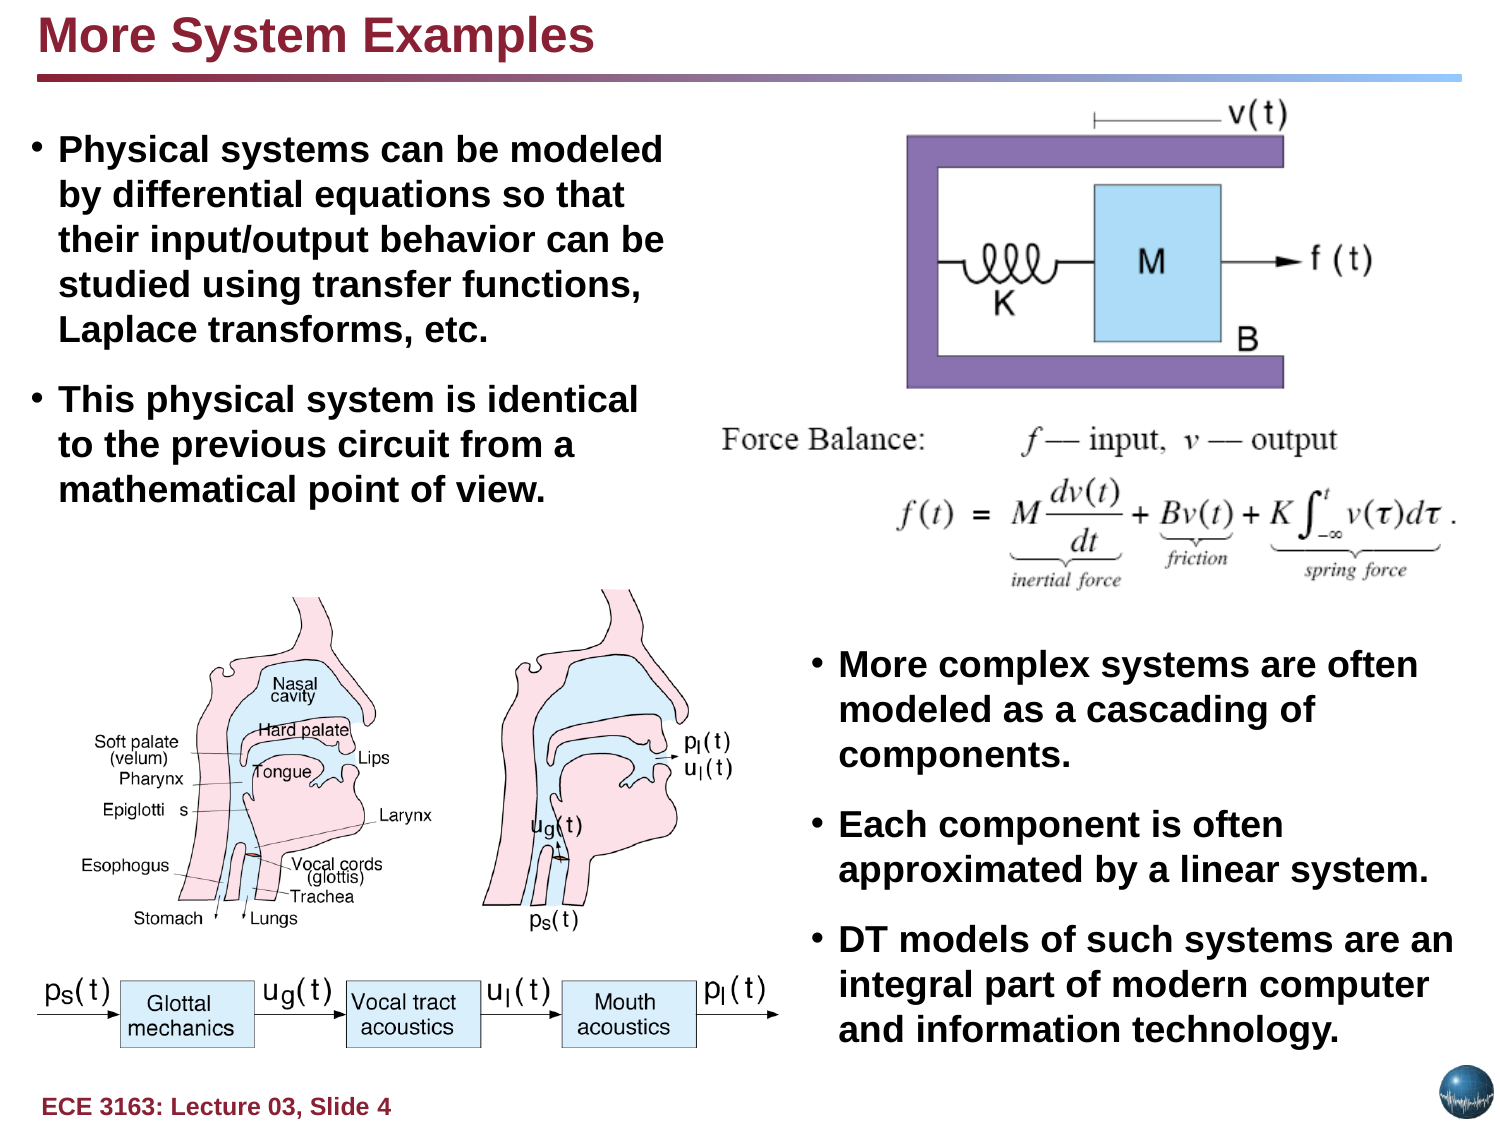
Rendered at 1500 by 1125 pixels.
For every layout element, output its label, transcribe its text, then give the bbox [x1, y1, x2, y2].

picture [1439, 1065, 1494, 1119]
text_box More System Examples [37, 9, 1456, 64]
picture [36, 85, 1457, 1048]
text_box Physical systems can be modeled by differential equations so that their input/output behavior can be studied using transfer functions, Laplace transforms, etc. This physical system is identical to the previous circuit from a mathematical point of view. [30, 124, 684, 510]
text_box More complex systems are often modeled as a cascading of components. Each component is often approximated by a linear system. DT models of such systems are an integral part of modern computer and information technology. [810, 639, 1464, 1050]
